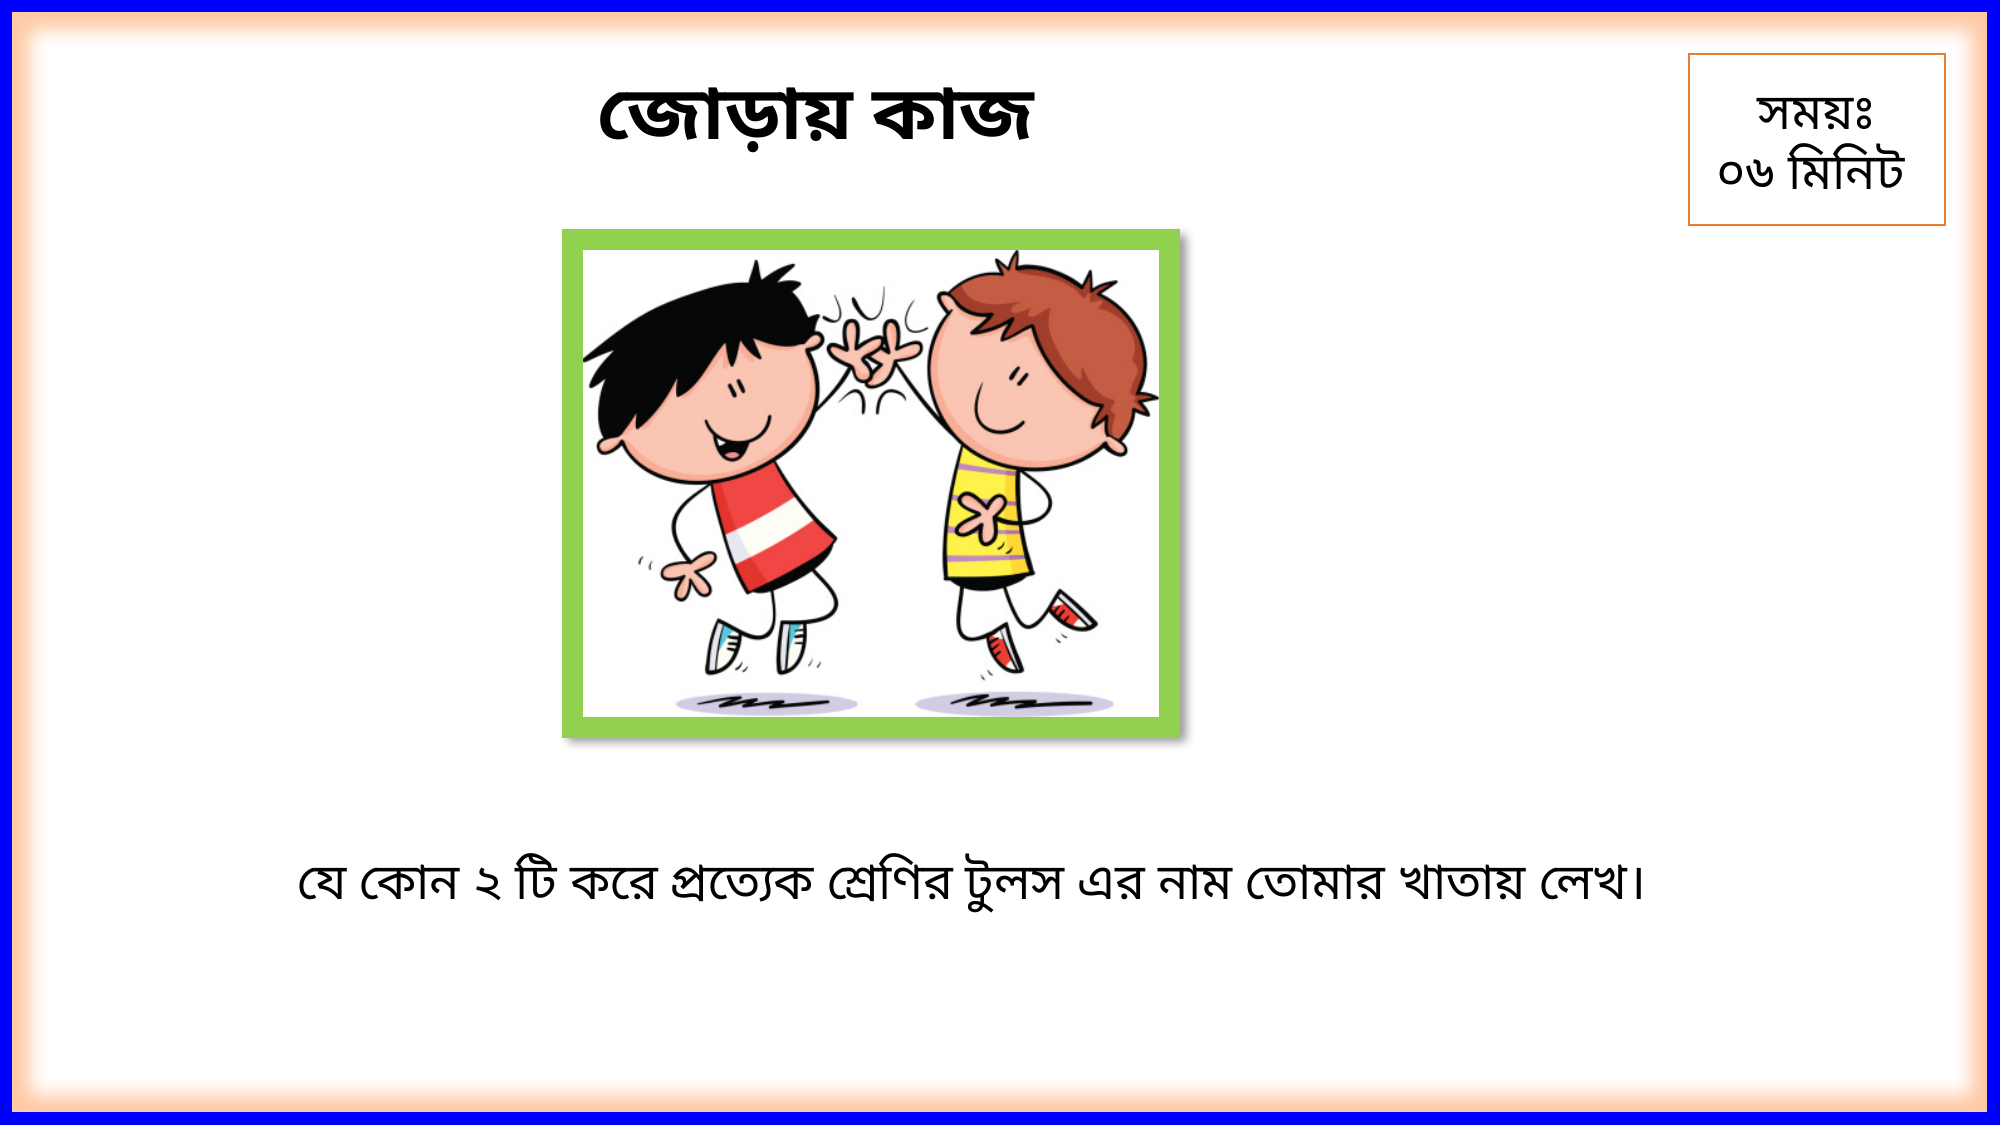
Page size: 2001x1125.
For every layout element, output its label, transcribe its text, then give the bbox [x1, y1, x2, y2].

text_box যে কোন ২ টি করে প্রত্যেক শ্রেণির টুলস এর নাম তোমার খাতায় লেখ। [283, 842, 1675, 918]
text_box [0, 0, 2000, 1125]
text_box সময়ঃ ০৬ মিনিট [1688, 53, 1946, 226]
text_box জোড়ায় কাজ [582, 56, 1171, 162]
picture [582, 249, 1160, 717]
